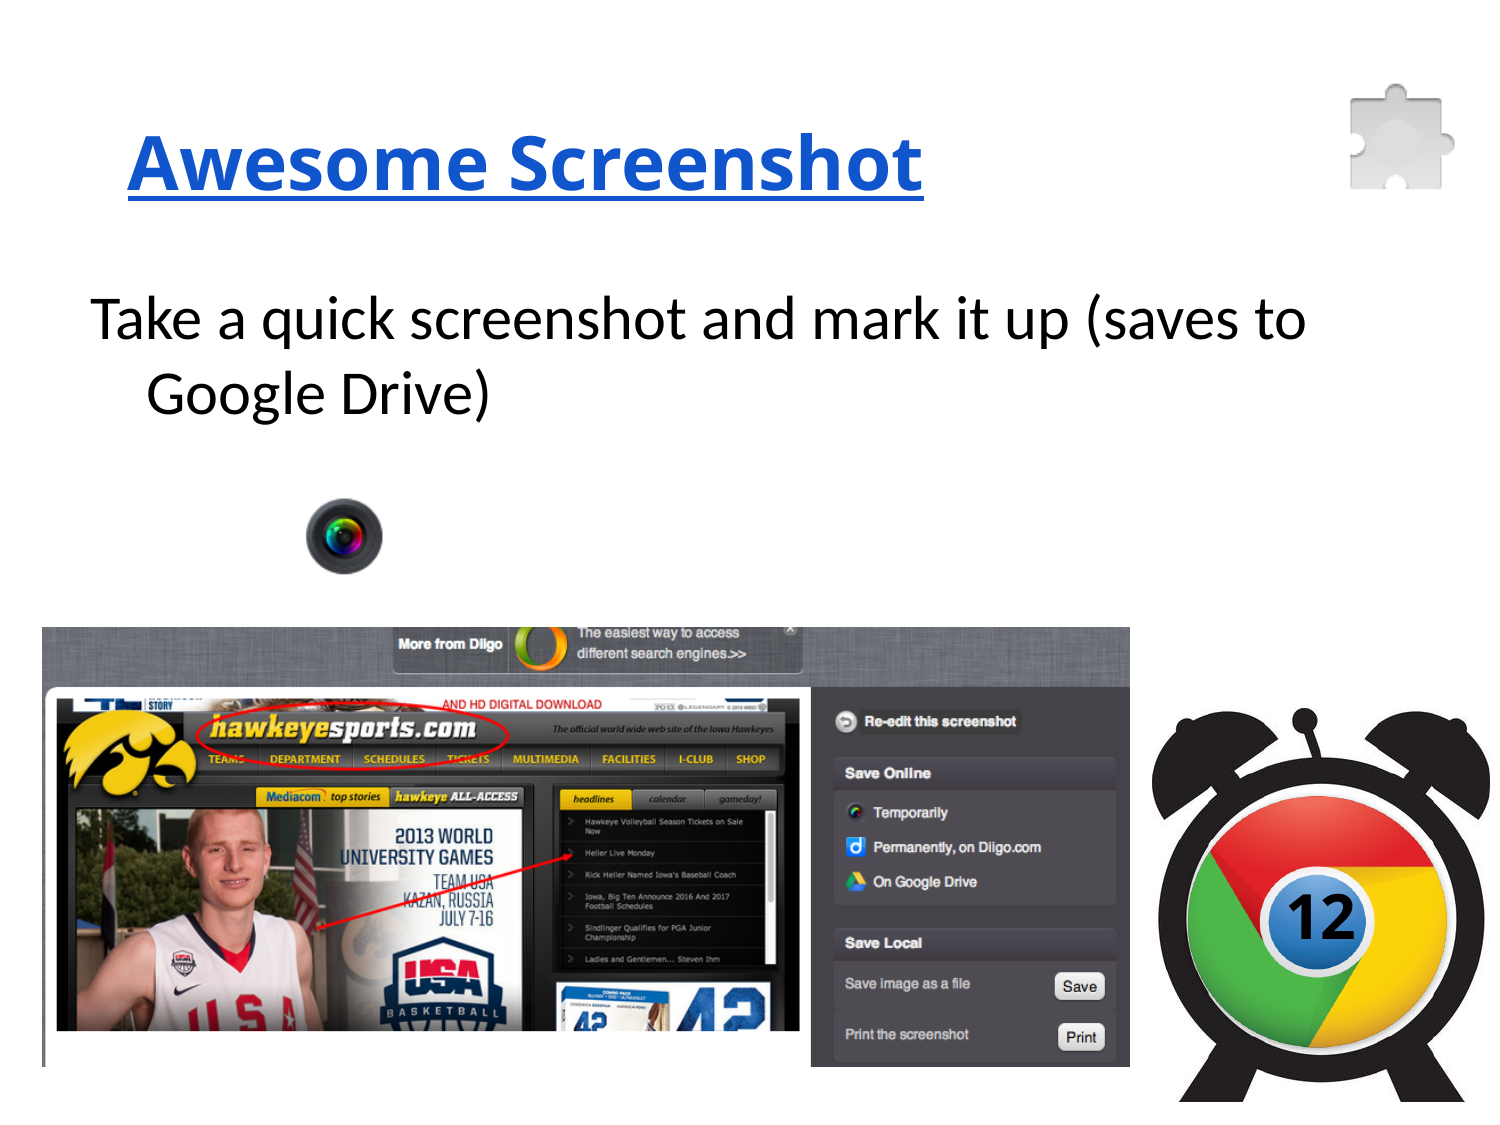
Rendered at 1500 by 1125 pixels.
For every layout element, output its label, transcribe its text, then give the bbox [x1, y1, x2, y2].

list Take a quick screenshot and mark it up (saves to Google Drive) [75, 262, 1425, 450]
title Awesome Screenshot [75, 45, 1425, 233]
picture [289, 491, 389, 587]
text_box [1152, 708, 1490, 1102]
picture [42, 627, 1130, 1067]
picture [1334, 75, 1464, 210]
